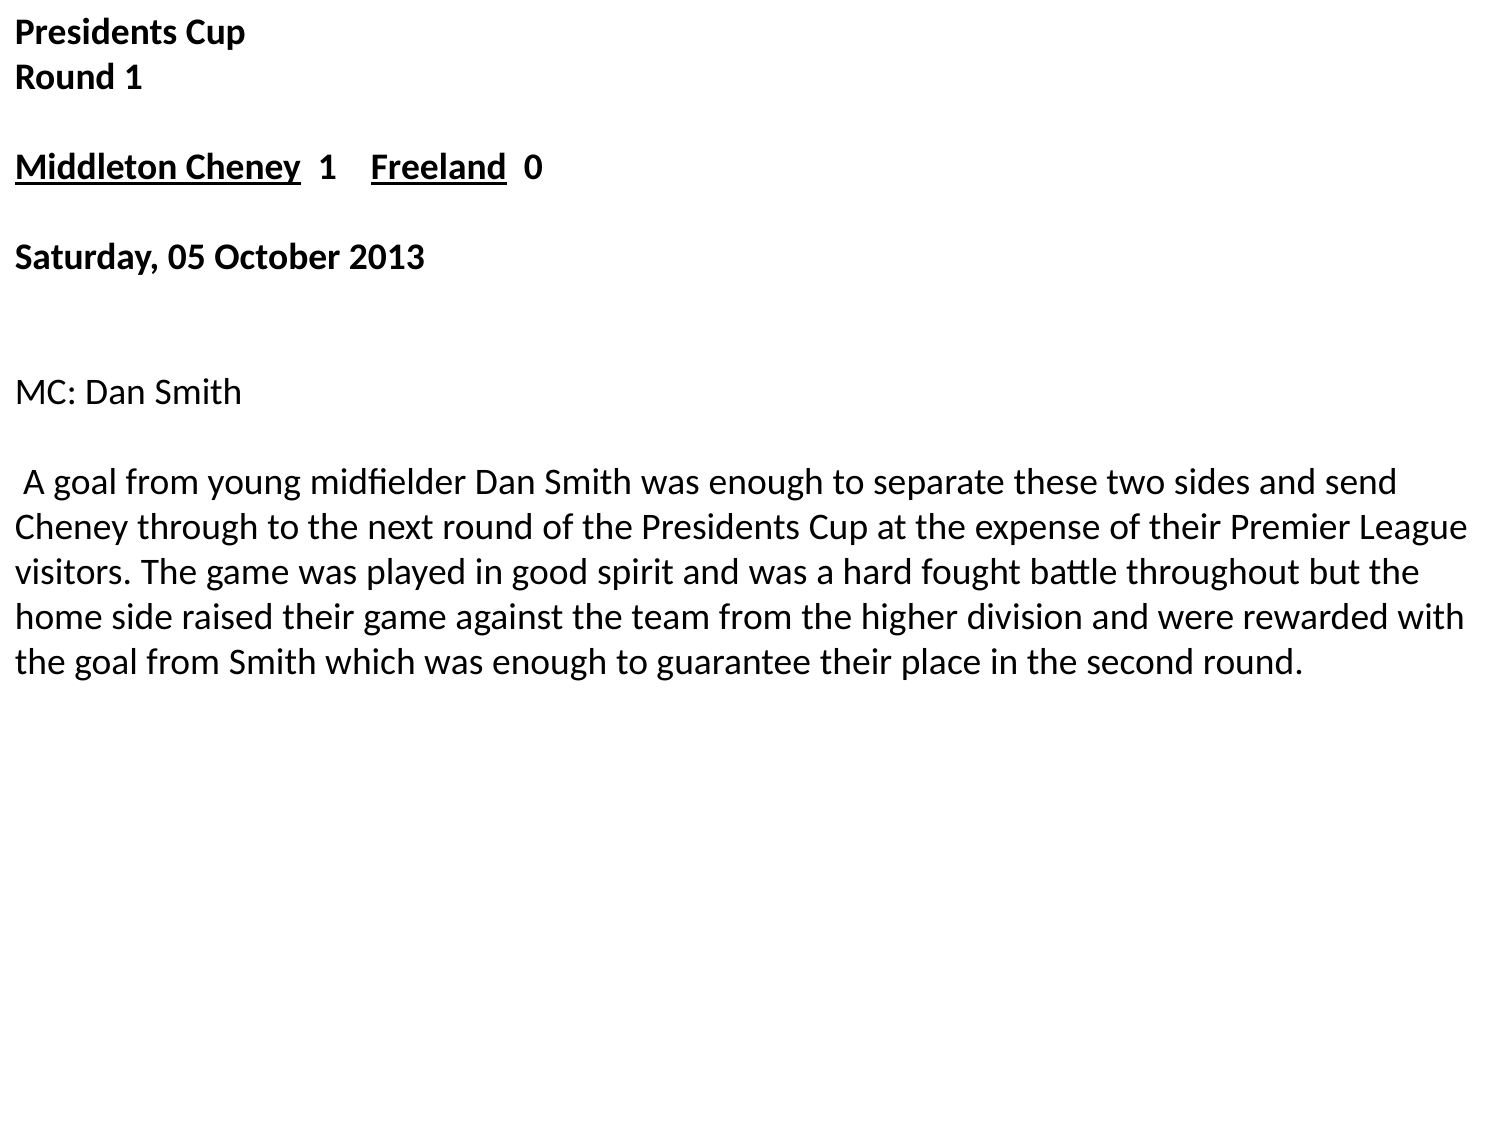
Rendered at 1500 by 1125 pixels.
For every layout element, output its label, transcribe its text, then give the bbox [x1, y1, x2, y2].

text_box Presidents Cup Round 1 Middleton Cheney 1 Freeland 0 Saturday, 05 October 2013 MC: Dan Smith A goal from young midfielder Dan Smith was enough to separate these two sides and send Cheney through to the next round of the Presidents Cup at the expense of their Premier League visitors. The game was played in good spirit and was a hard fought battle throughout but the home side raised their game against the team from the higher division and were rewarded with the goal from Smith which was enough to guarantee their place in the second round. [0, 0, 1500, 690]
